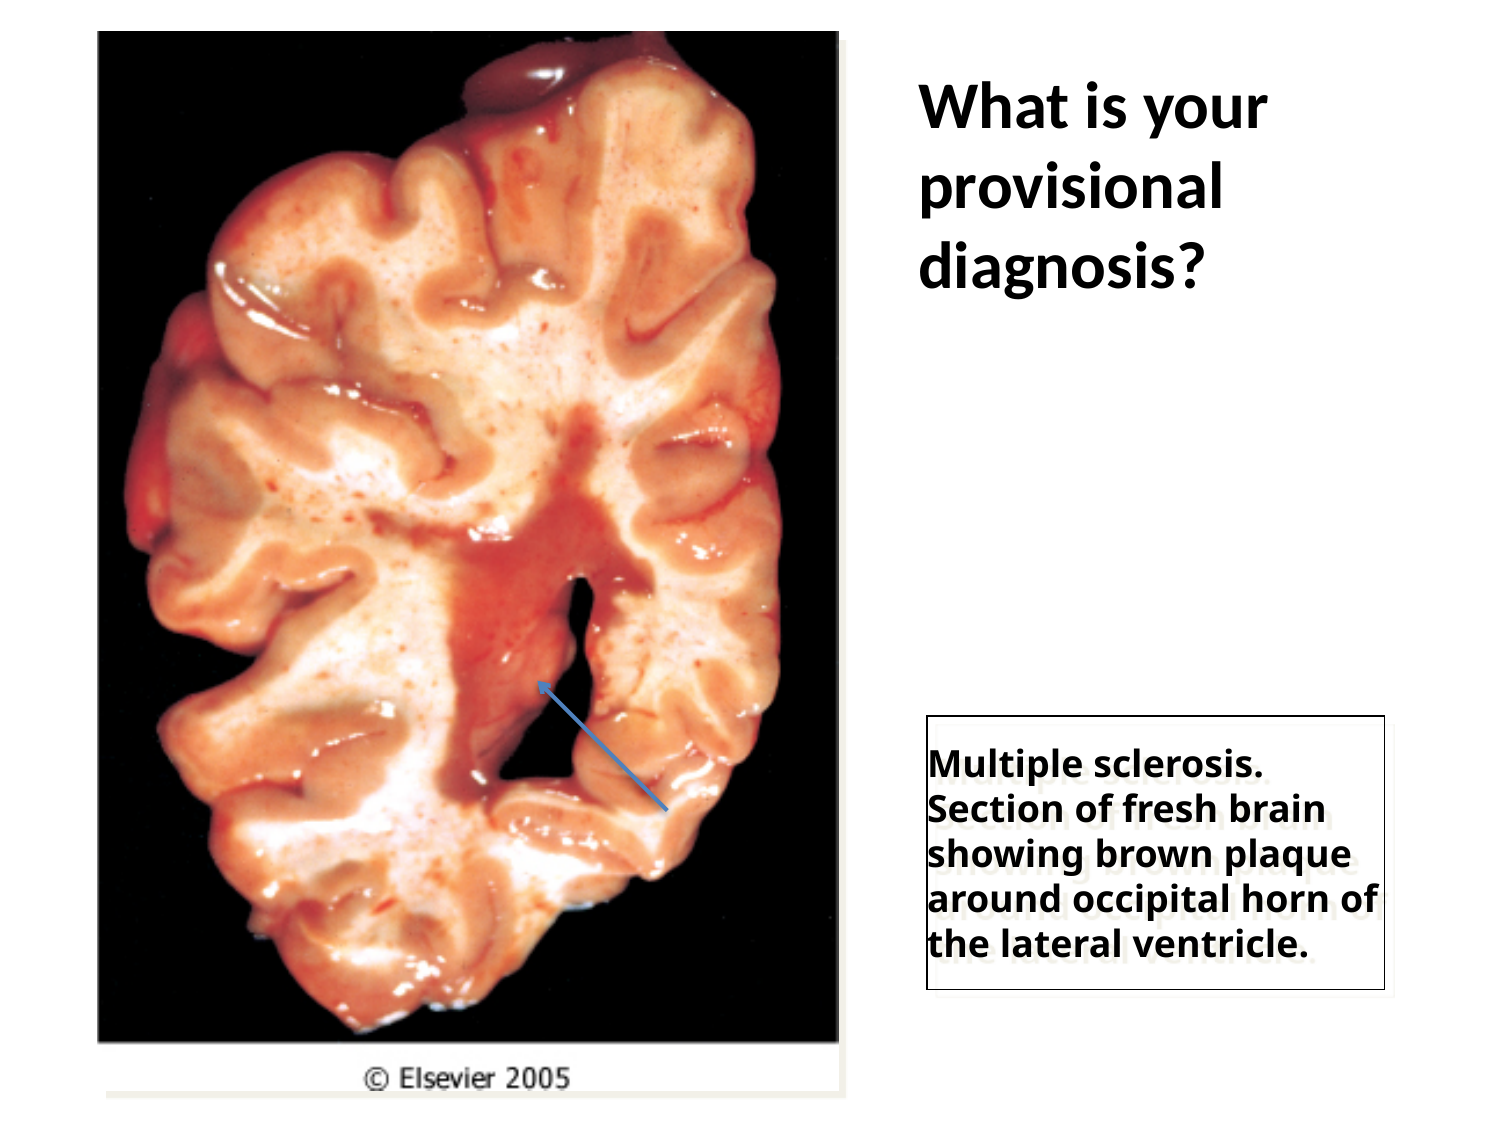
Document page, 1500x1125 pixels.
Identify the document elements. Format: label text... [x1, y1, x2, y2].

picture [97, 31, 839, 1091]
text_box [537, 680, 668, 811]
text_box Multiple sclerosis. Section of fresh brain showing brown plaque around occipital horn of the lateral ventricle. [927, 715, 1385, 990]
text_box What is your provisional diagnosis? [903, 54, 1400, 310]
